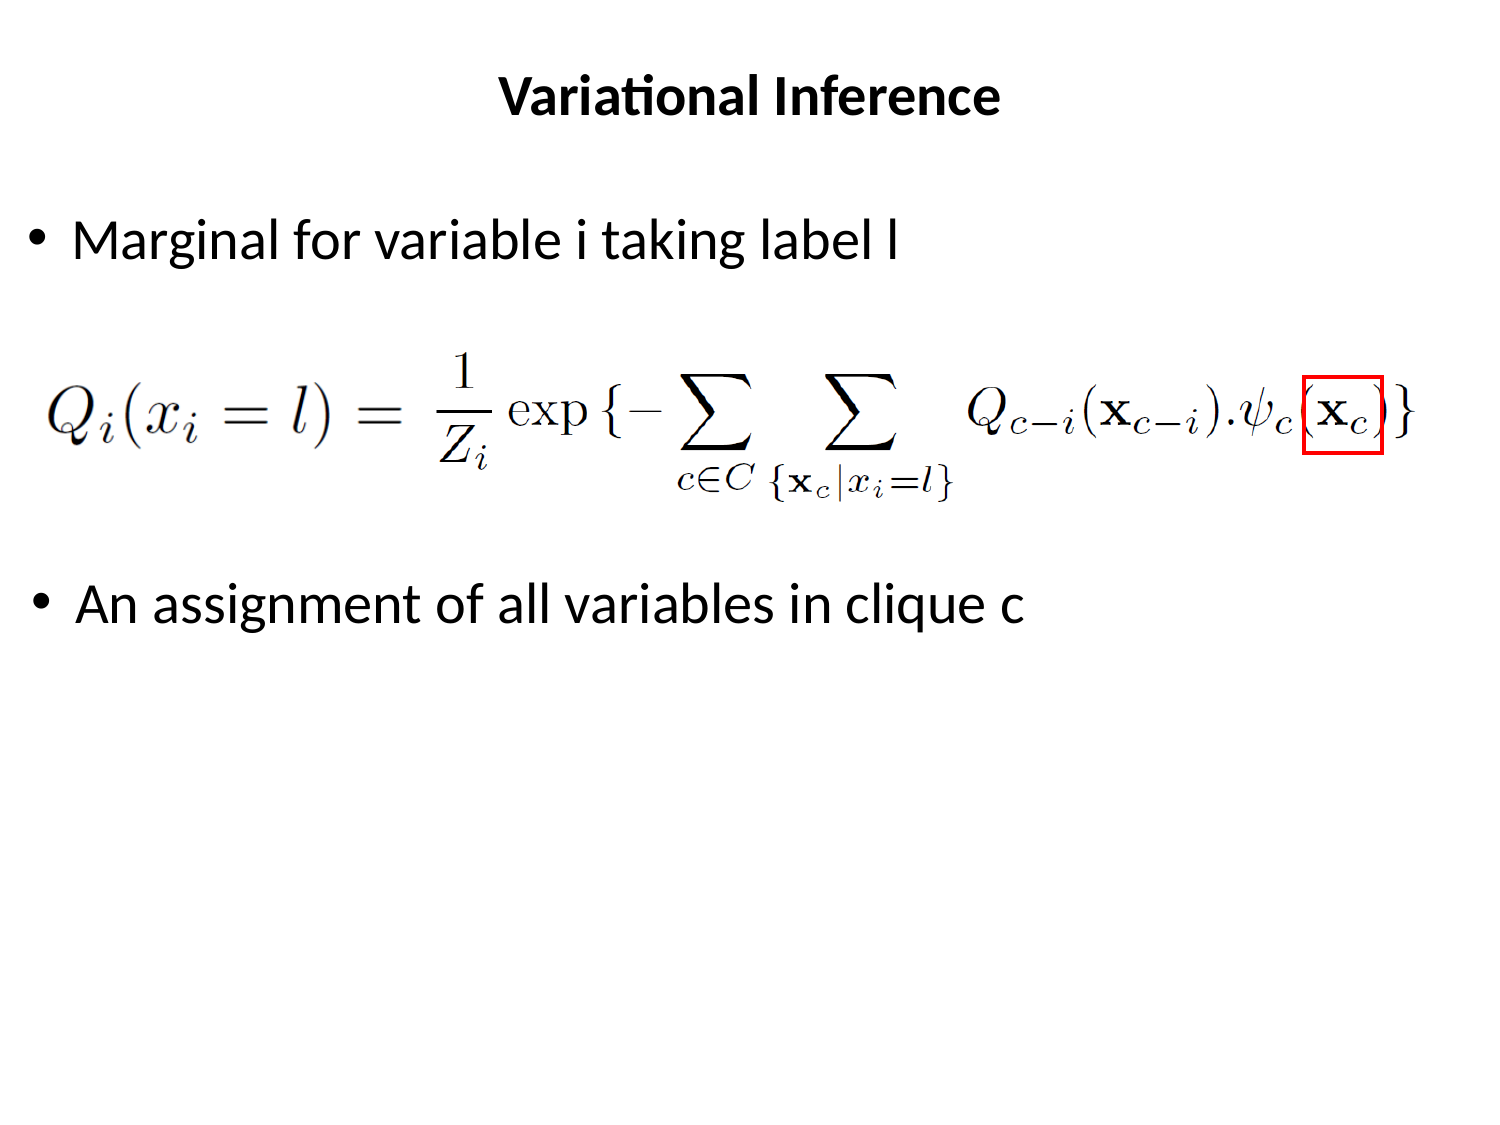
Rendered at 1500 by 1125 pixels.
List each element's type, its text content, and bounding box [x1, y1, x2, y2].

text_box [41, 340, 1418, 506]
text_box Variational Inference [74, 39, 1425, 145]
text_box Marginal for variable i taking label l [12, 193, 1030, 279]
text_box An assignment of all variables in clique c [16, 557, 1305, 643]
